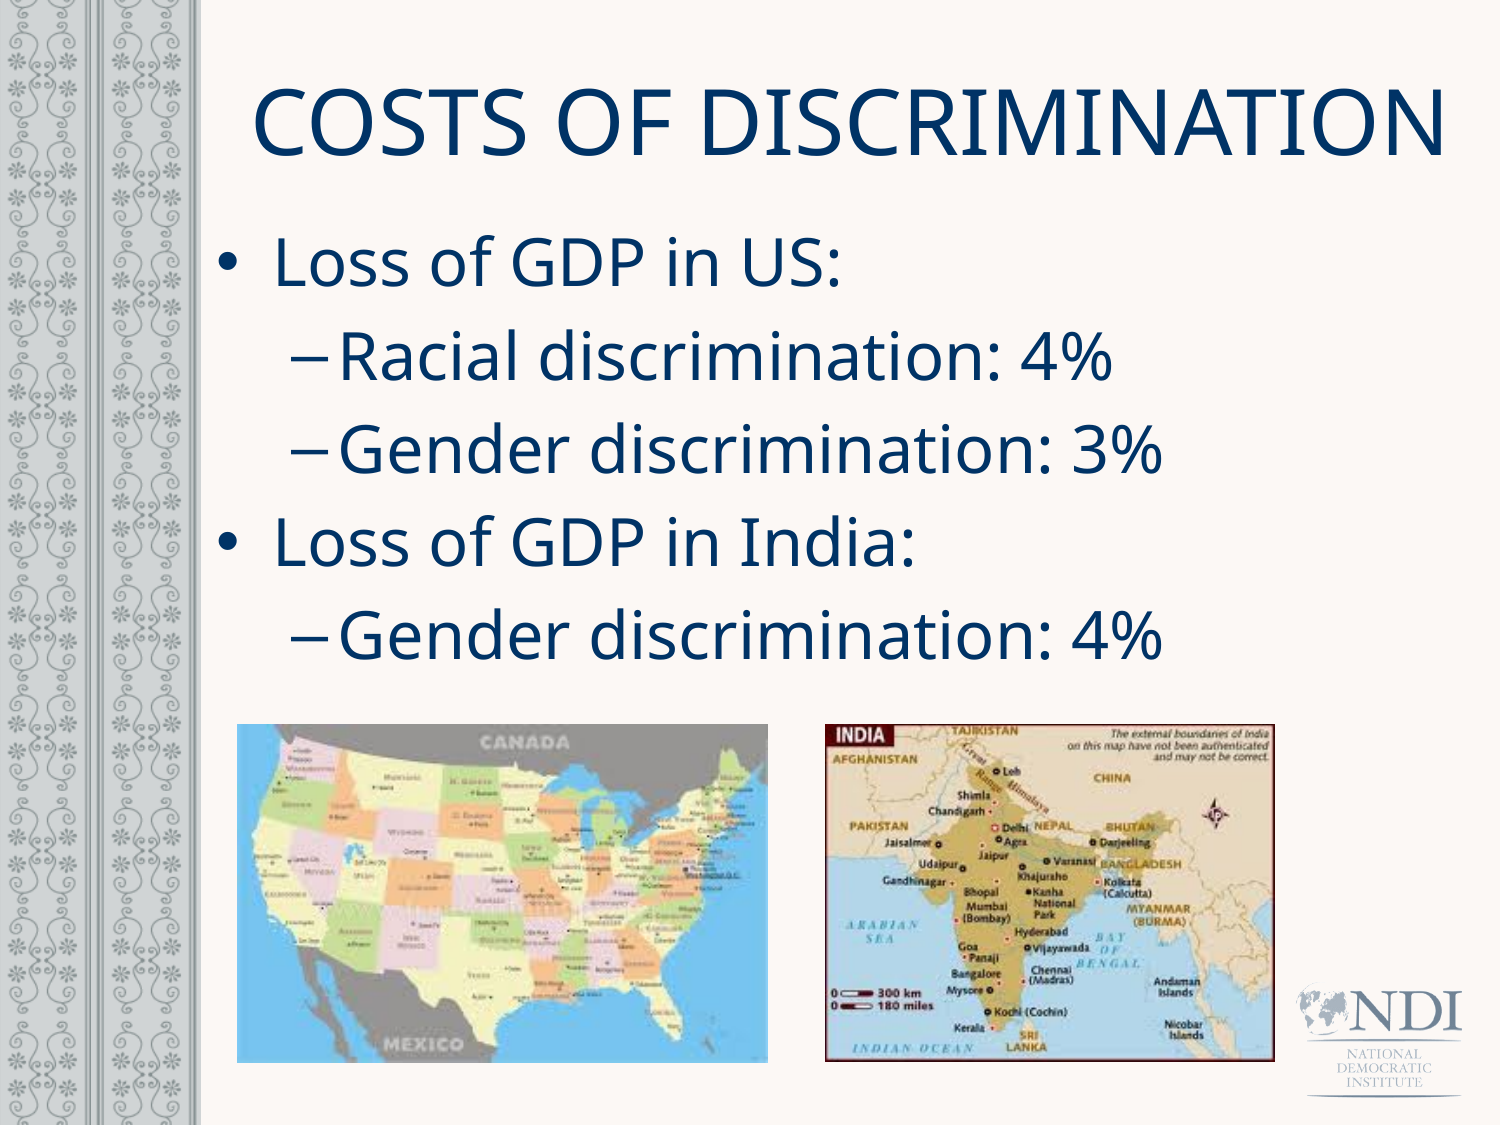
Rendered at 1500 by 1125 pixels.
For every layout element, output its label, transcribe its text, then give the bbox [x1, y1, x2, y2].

picture [1287, 974, 1476, 1109]
title COSTS OF DISCRIMINATION [207, 37, 1500, 200]
picture [237, 724, 768, 1063]
picture [0, 0, 202, 1125]
list Loss of GDP in US: Racial discrimination: 4% Gender discrimination: 3% Loss of GDP in India: Gender discrimination: 4% [207, 212, 1500, 713]
picture [824, 724, 1276, 1063]
